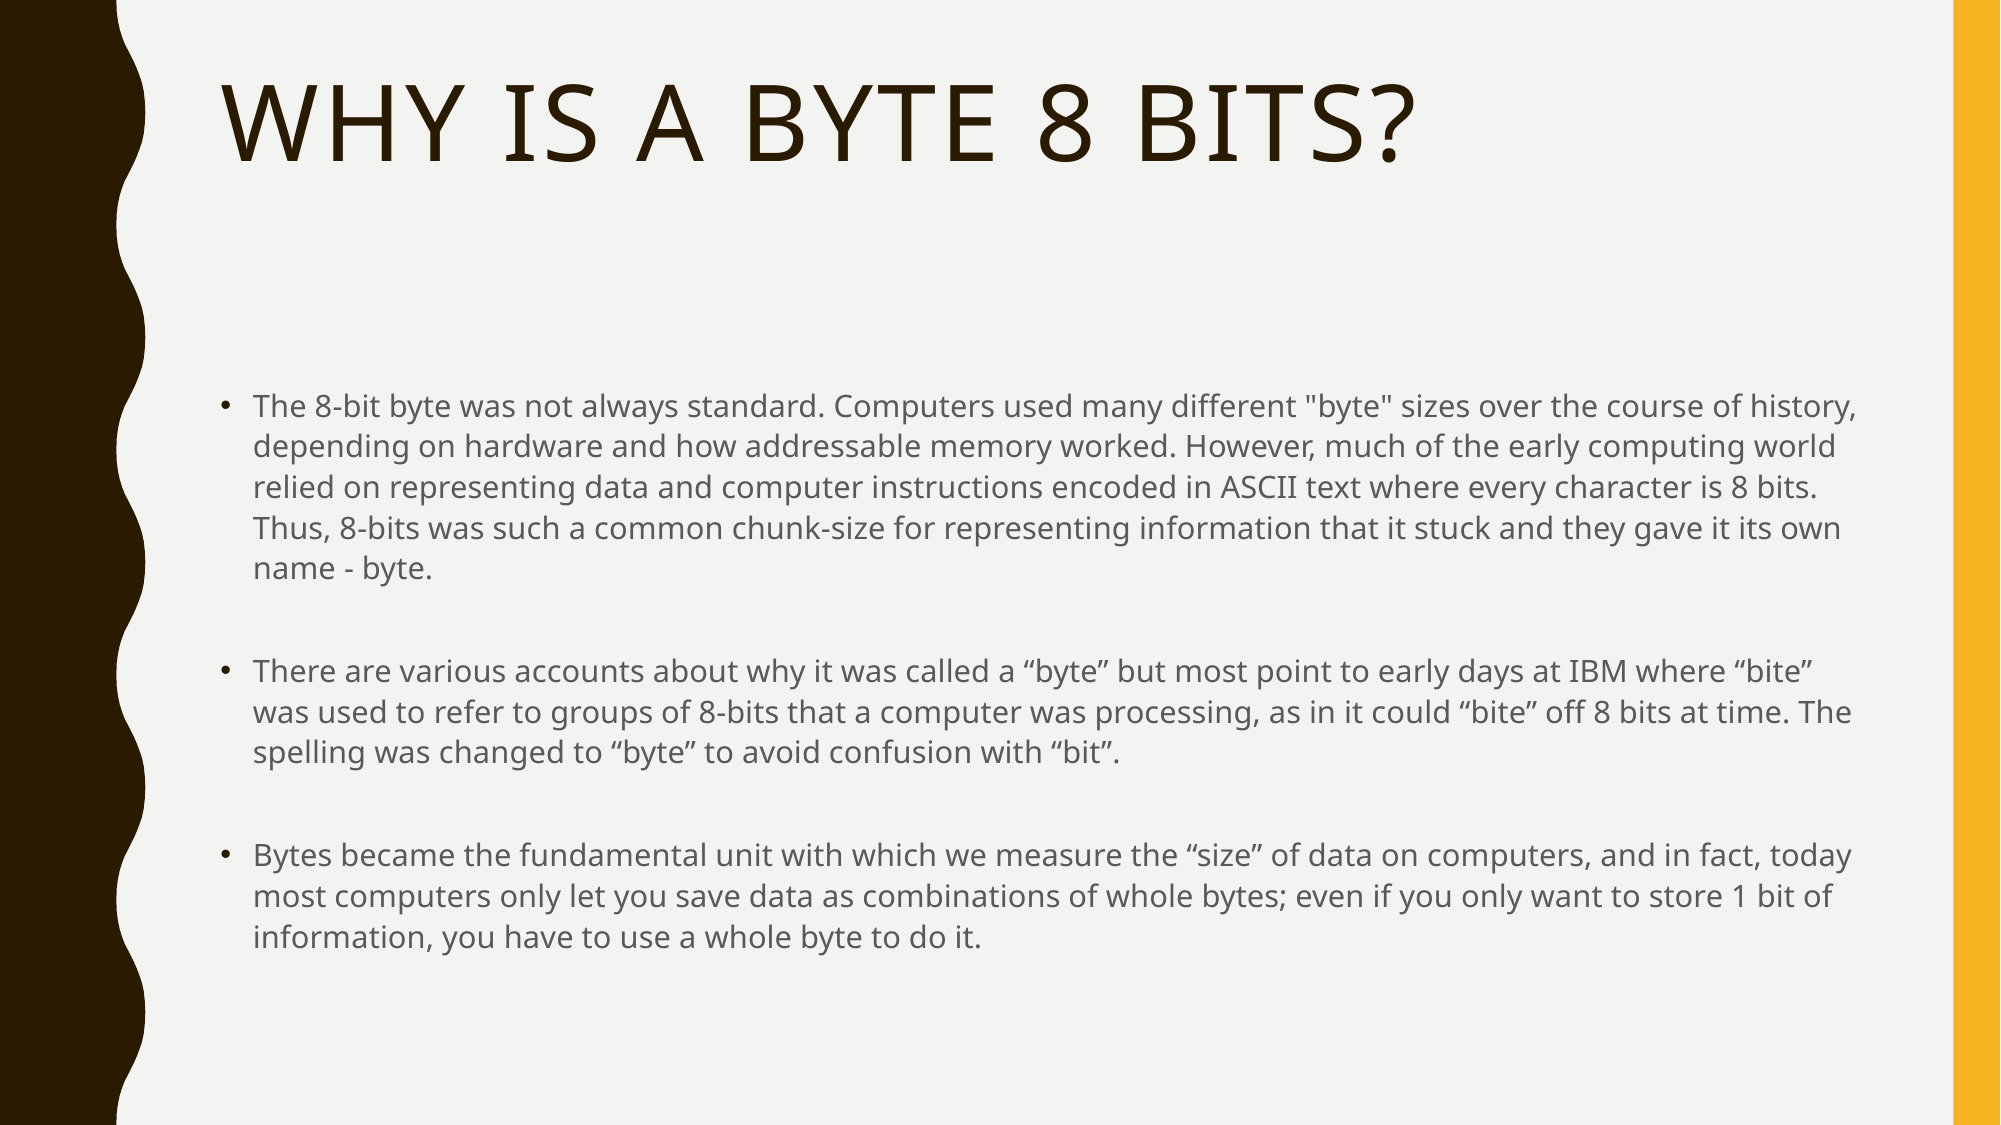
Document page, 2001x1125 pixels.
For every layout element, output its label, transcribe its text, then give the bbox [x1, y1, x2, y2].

title Why is a Byte 8 bits? [205, 62, 1875, 308]
list The 8-bit byte was not always standard. Computers used many different "byte" sizes over the course of history, depending on hardware and how addressable memory worked. However, much of the early computing world relied on representing data and computer instructions encoded in ASCII text where every character is 8 bits. Thus, 8-bits was such a common chunk-size for representing information that it stuck and they gave it its own name - byte. There are various accounts about why it was called a “byte” but most point to early days at IBM where “bite” was used to refer to groups of 8-bits that a computer was processing, as in it could “bite” off 8 bits at time. The spelling was changed to “byte” to avoid confusion with “bit”. Bytes became the fundamental unit with which we measure the “size” of data on computers, and in fact, today most computers only let you save data as combinations of whole bytes; even if you only want to store 1 bit of information, you have to use a whole byte to do it. [205, 375, 1875, 965]
